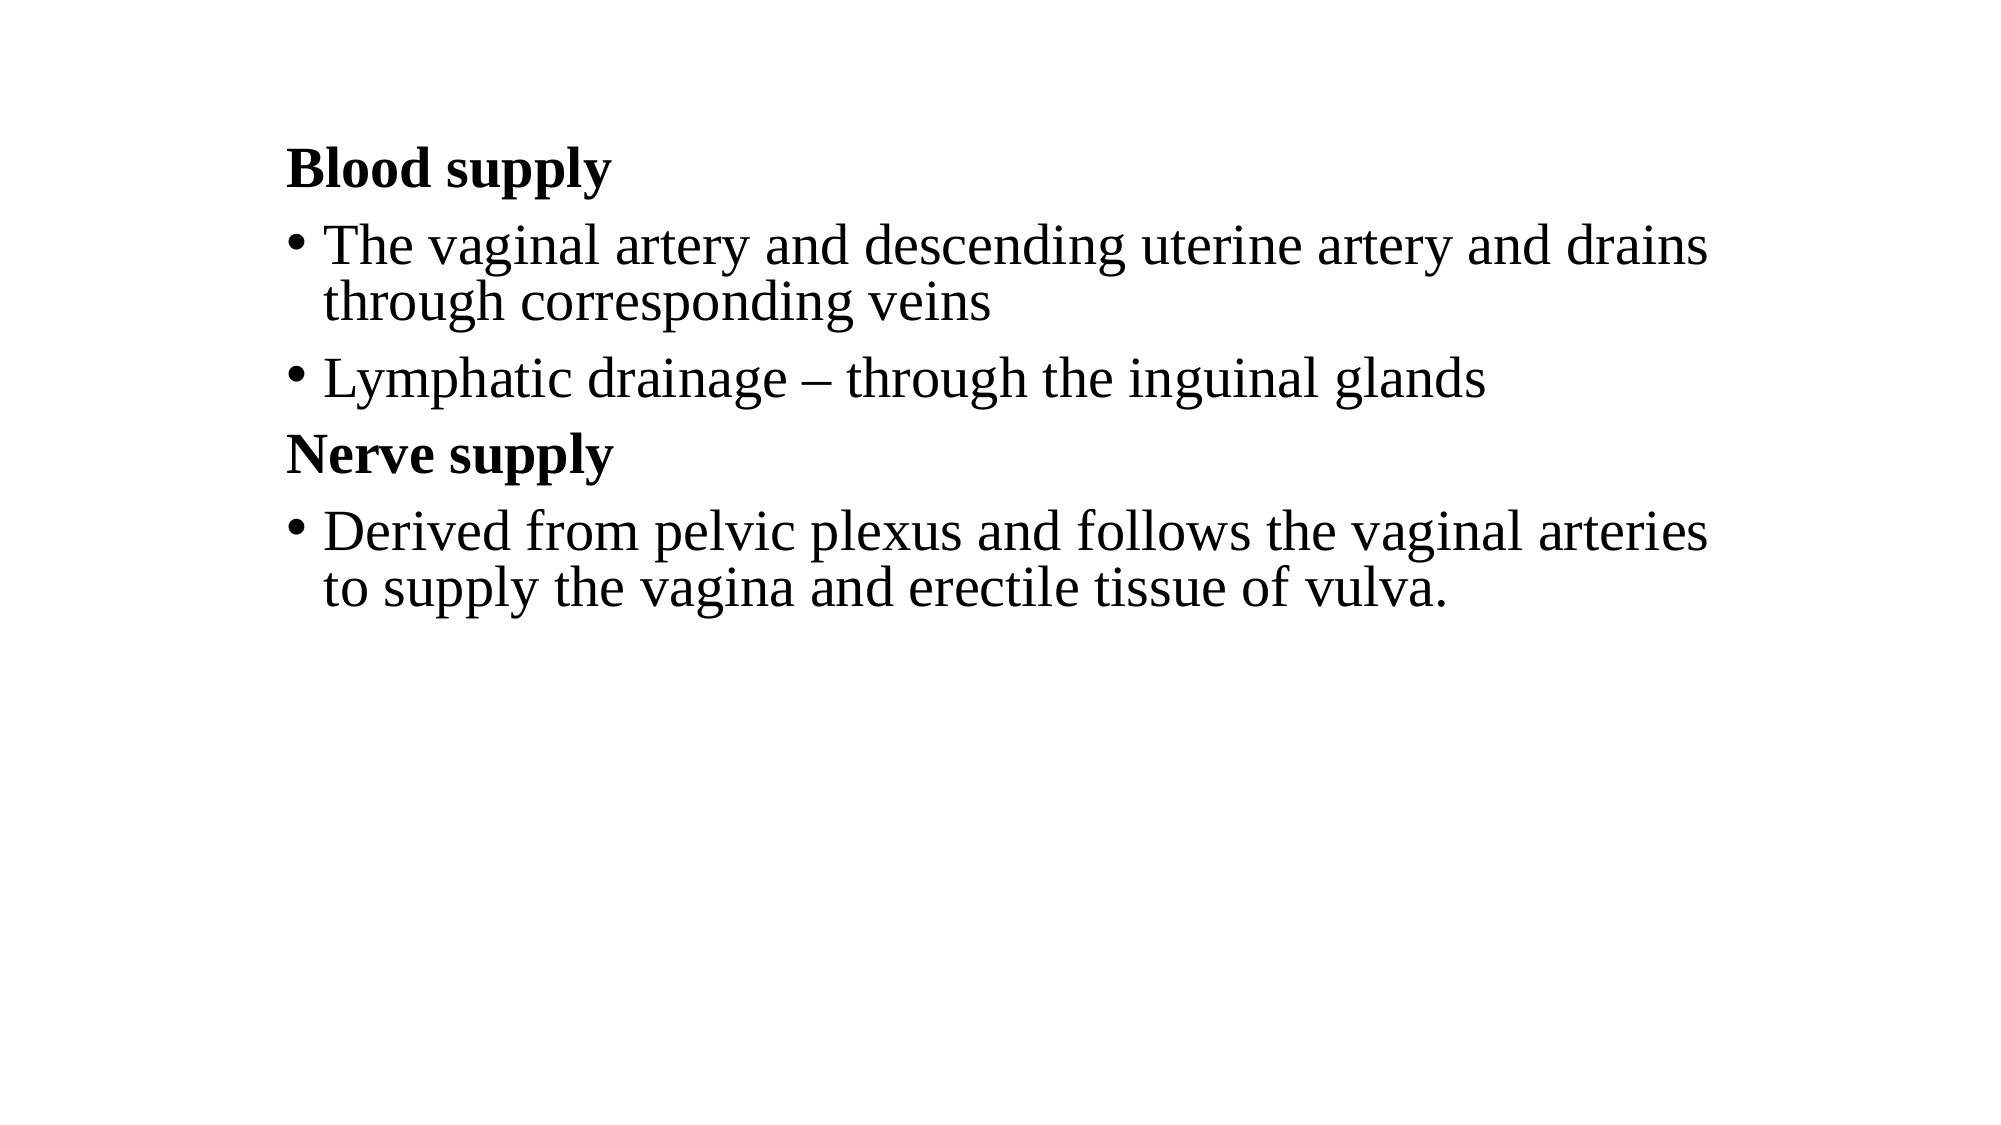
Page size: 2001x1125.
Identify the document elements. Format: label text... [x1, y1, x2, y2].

list Blood supply The vaginal artery and descending uterine artery and drains through corresponding veins Lymphatic drainage – through the inguinal glands Nerve supply Derived from pelvic plexus and follows the vaginal arteries to supply the vagina and erectile tissue of vulva. [271, 135, 1744, 896]
